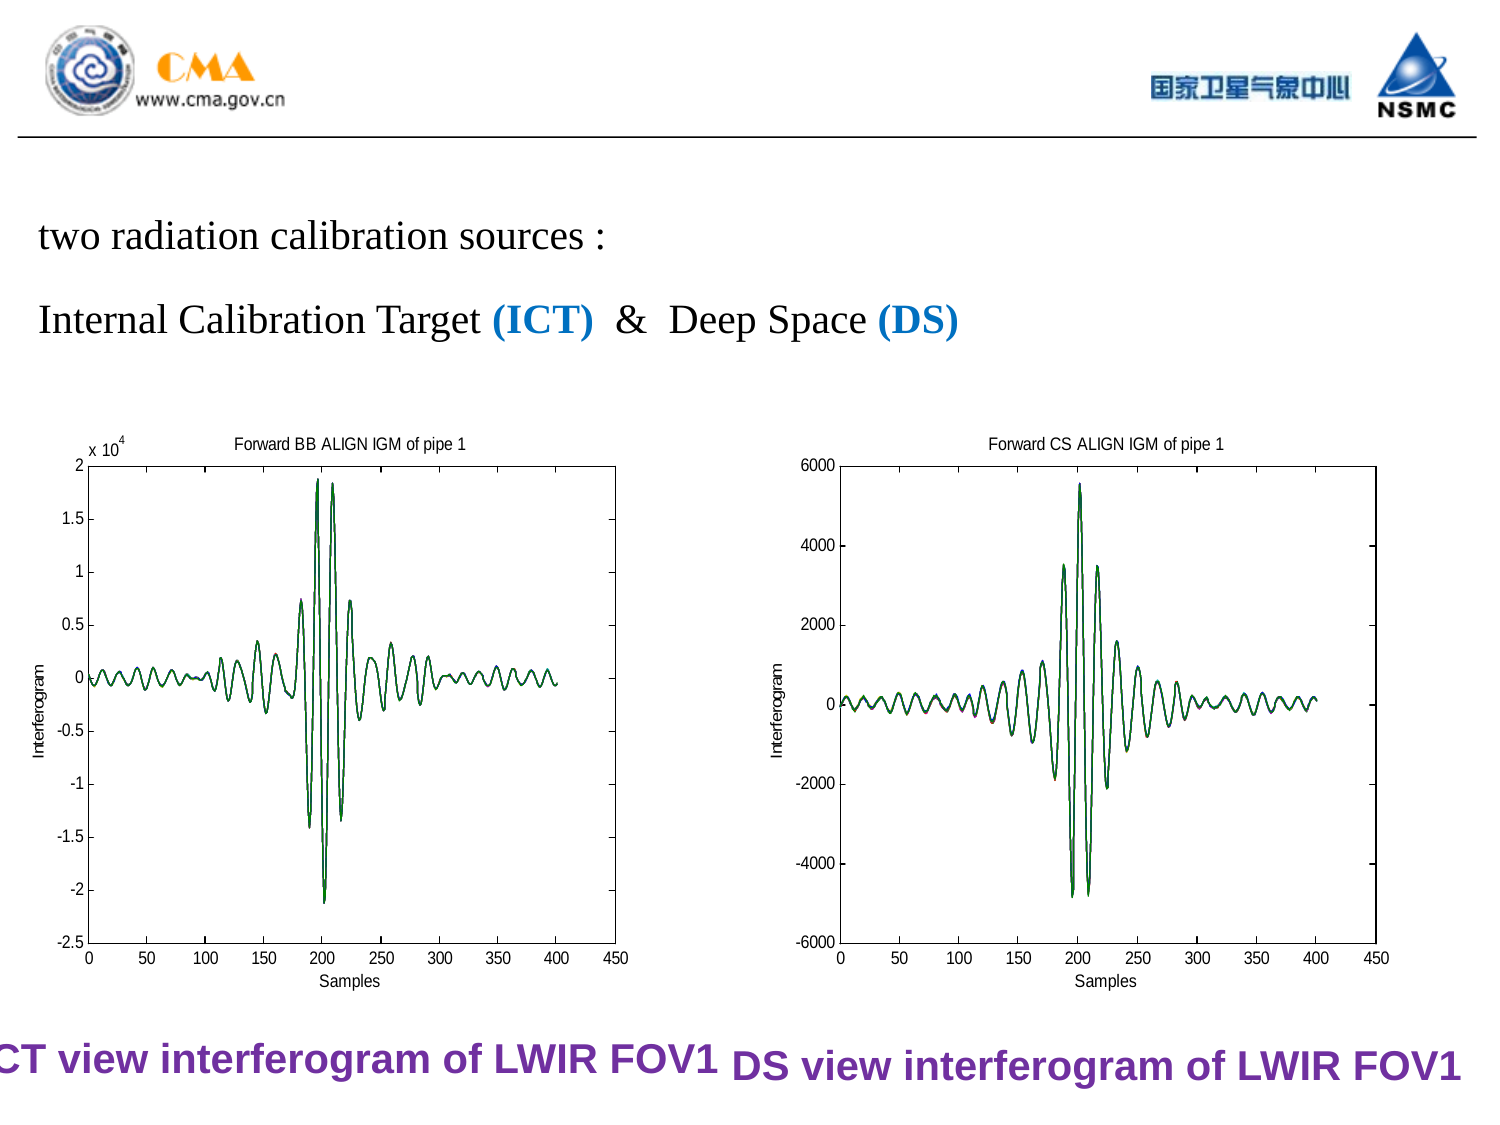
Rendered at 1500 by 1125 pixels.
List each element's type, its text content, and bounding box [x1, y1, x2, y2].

picture [1363, 24, 1486, 131]
picture [1151, 71, 1352, 102]
picture [0, 421, 680, 1008]
list two radiation calibration sources : Internal Calibration Target (ICT) & Deep Space (DS) [23, 175, 1449, 364]
picture [41, 24, 299, 124]
picture [749, 421, 1442, 1008]
text_box DS view interferogram of LWIR FOV1 [716, 1031, 1477, 1097]
text_box ICT view interferogram of LWIR FOV1 [0, 1024, 734, 1089]
